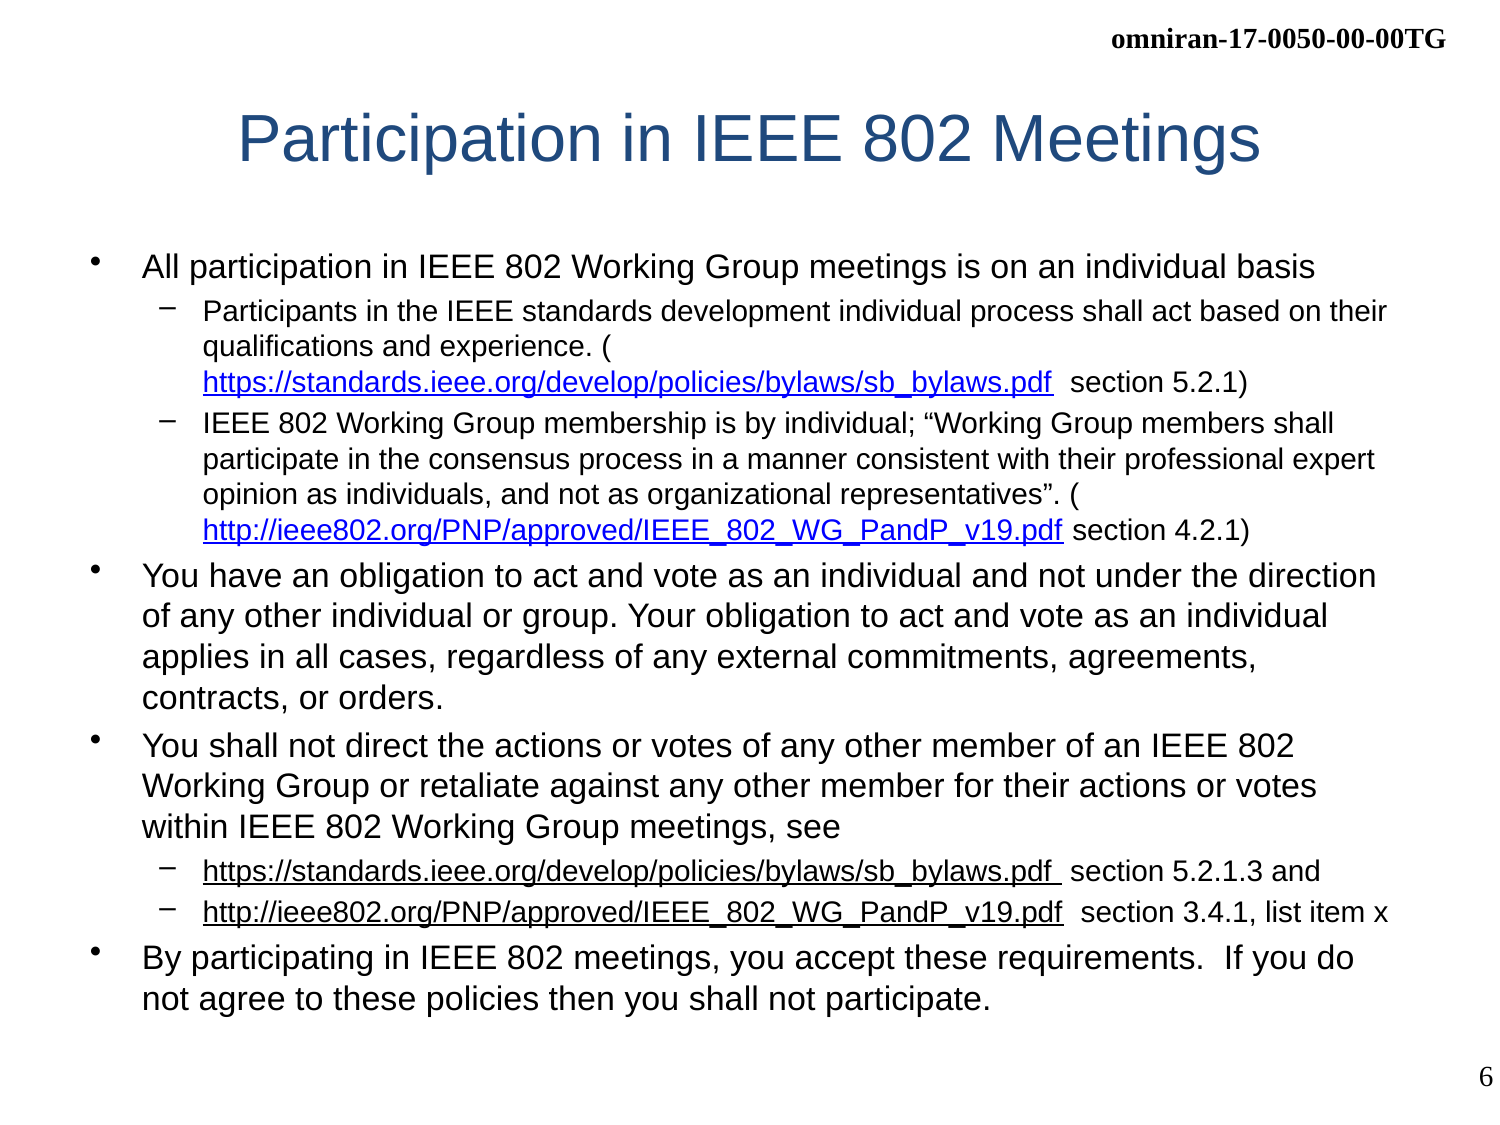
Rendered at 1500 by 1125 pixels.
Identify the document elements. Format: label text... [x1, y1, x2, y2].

list All participation in IEEE 802 Working Group meetings is on an individual basis Participants in the IEEE standards development individual process shall act based on their qualifications and experience. (https://standards.ieee.org/develop/policies/bylaws/sb_bylaws.pdf section 5.2.1) IEEE 802 Working Group membership is by individual; “Working Group members shall participate in the consensus process in a manner consistent with their professional expert opinion as individuals, and not as organizational representatives”. (http://ieee802.org/PNP/approved/IEEE_802_WG_PandP_v19.pdf section 4.2.1) You have an obligation to act and vote as an individual and not under the direction of any other individual or group. Your obligation to act and vote as an individual applies in all cases, regardless of any external commitments, agreements, contracts, or orders. You shall not direct the actions or votes of any other member of an IEEE 802 Working Group or retaliate against any other member for their actions or votes within IEEE 802 Working Group meetings, see https://standards.ieee.org/develop/policies/bylaws/sb_bylaws.pdf section 5.2.1.3 and http://ieee802.org/PNP/approved/IEEE_802_WG_PandP_v19.pdf section 3.4.1, list item x By participating in IEEE 802 meetings, you accept these requirements. If you do not agree to these policies then you shall not participate. [75, 237, 1425, 1025]
title Participation in IEEE 802 Meetings [75, 45, 1425, 225]
